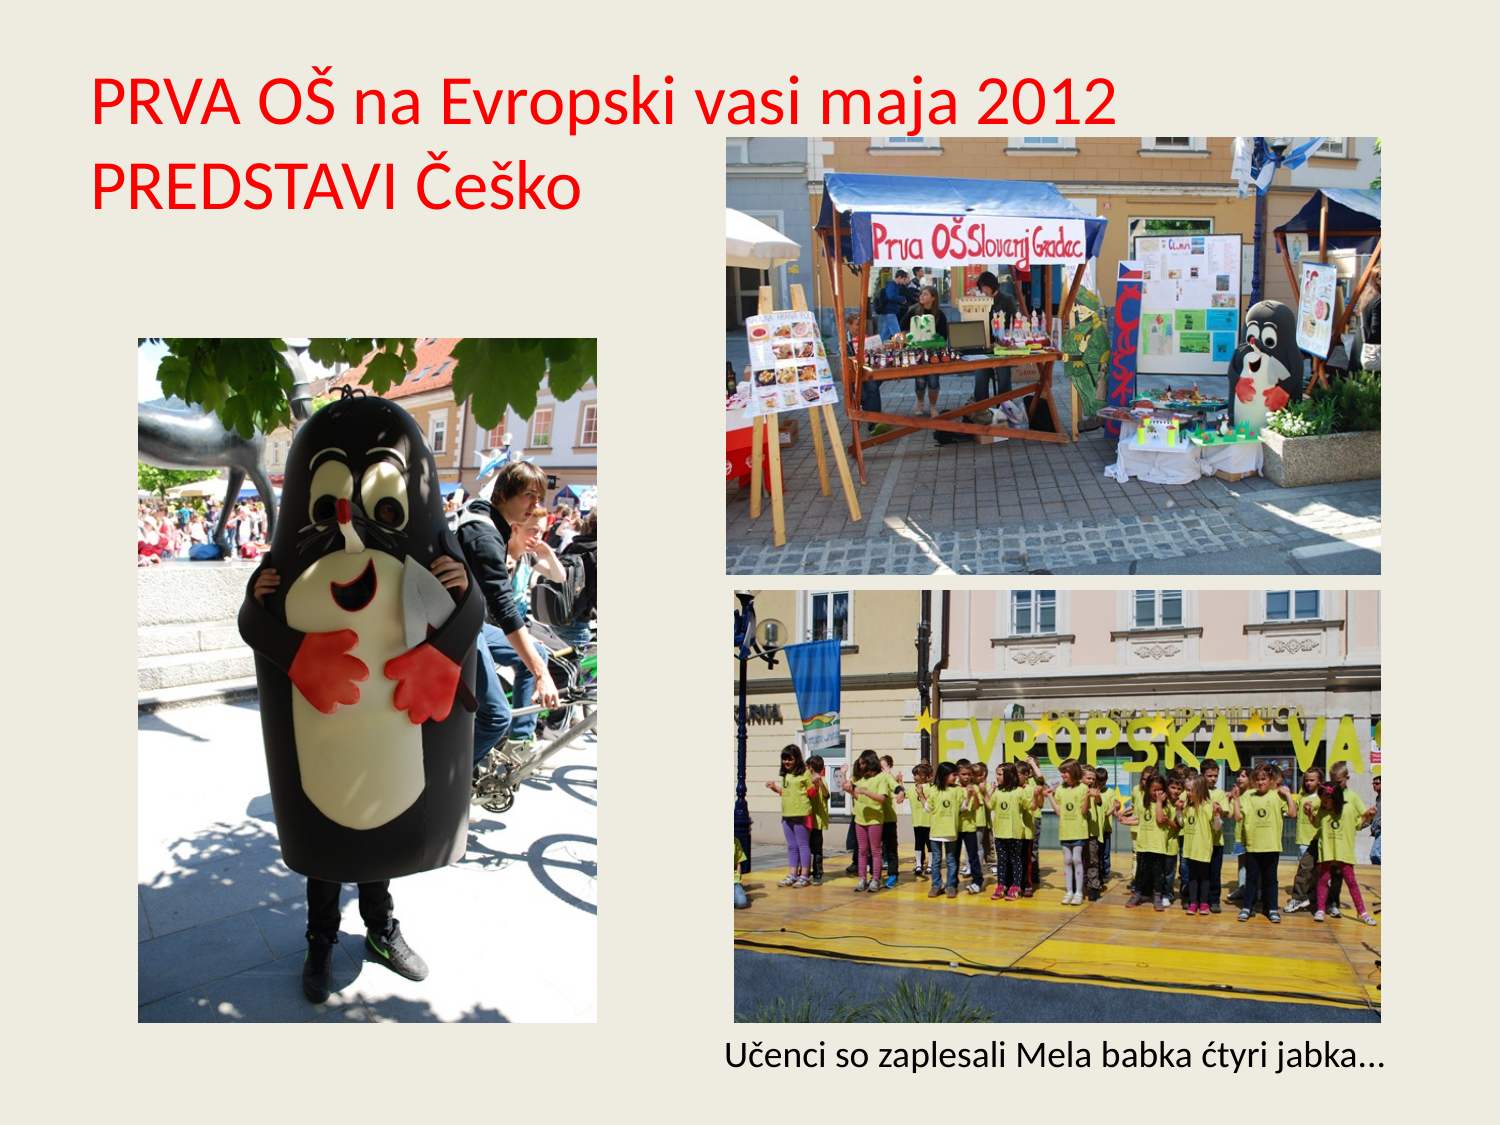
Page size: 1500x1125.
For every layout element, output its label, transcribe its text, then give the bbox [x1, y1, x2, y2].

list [733, 590, 1381, 1023]
picture [138, 337, 597, 1023]
text_box Učenci so zaplesali Mela babka ćtyri jabka... [643, 1022, 1424, 1083]
title PRVA OŠ na Evropski vasi maja 2012 PREDSTAVI Češko [75, 45, 1425, 233]
picture [726, 136, 1381, 576]
